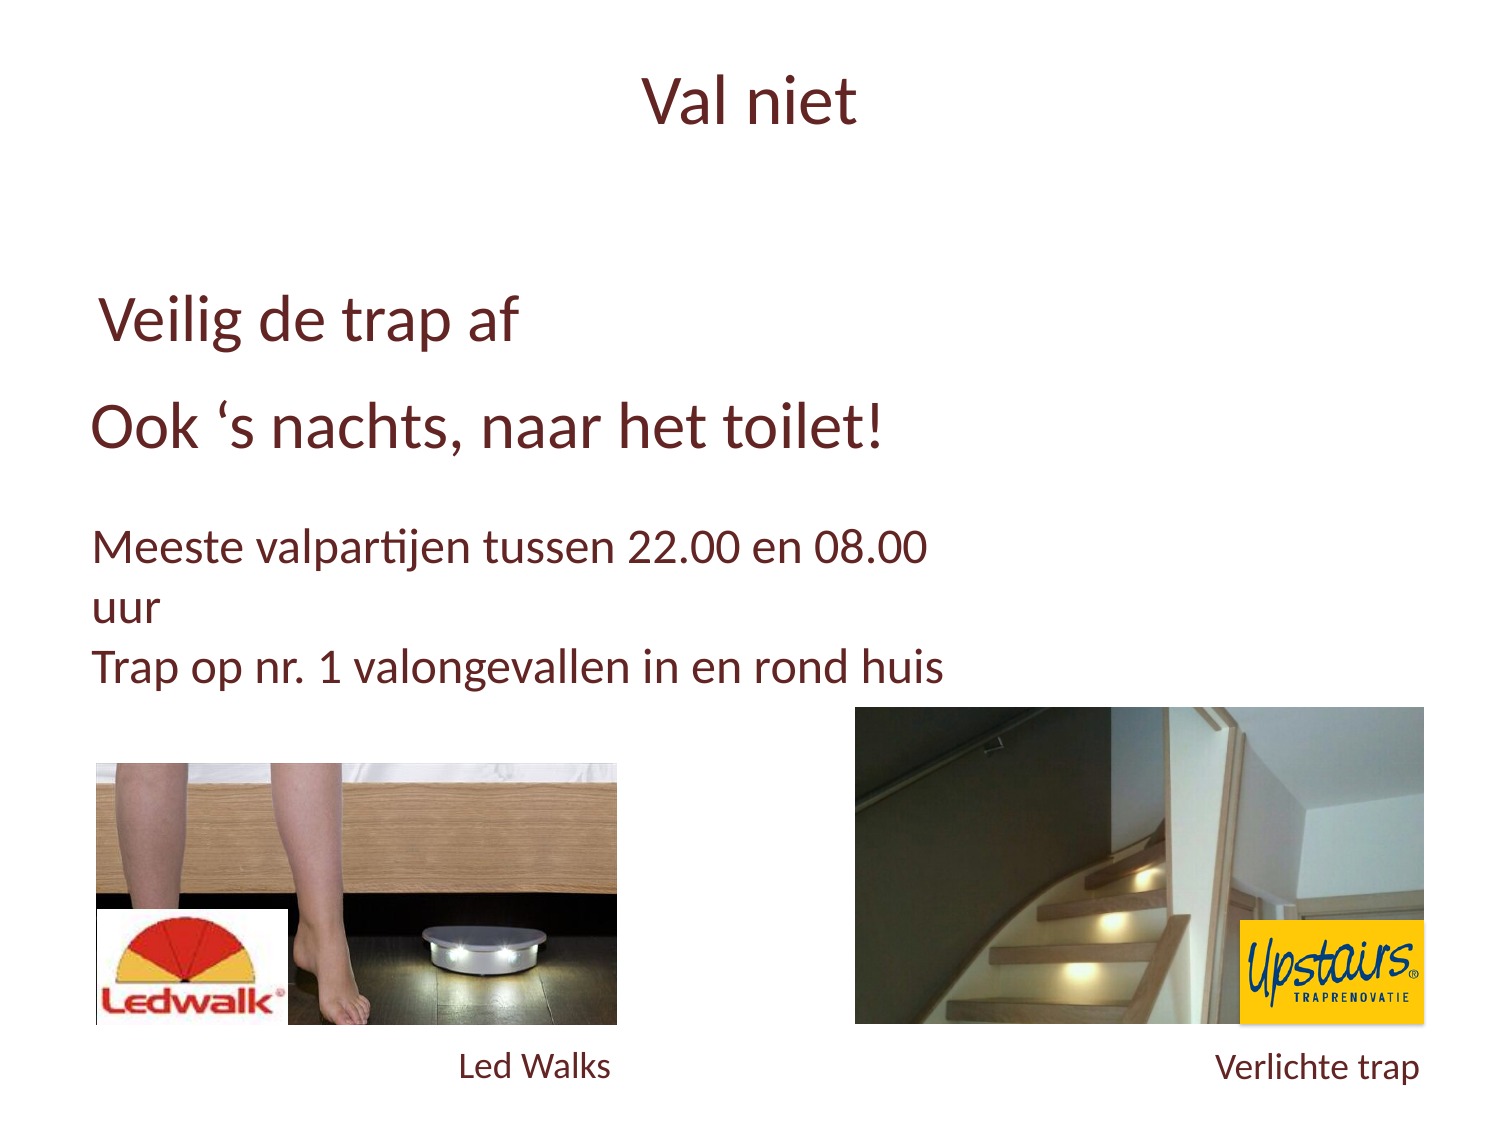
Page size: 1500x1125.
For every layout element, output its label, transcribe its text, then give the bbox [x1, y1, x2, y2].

text_box Verlichte trap [1200, 1034, 1436, 1095]
text_box Led Walks [443, 1033, 627, 1094]
text_box Veilig de trap af [83, 267, 535, 362]
text_box Meeste valpartijen tussen 22.00 en 08.00 uur Trap op nr. 1 valongevallen in en rond huis [76, 505, 998, 701]
title Val niet [75, 45, 1425, 233]
picture [96, 762, 617, 1026]
list Ook ‘s nachts, naar het toilet! [75, 280, 1425, 1024]
picture [855, 707, 1427, 1029]
